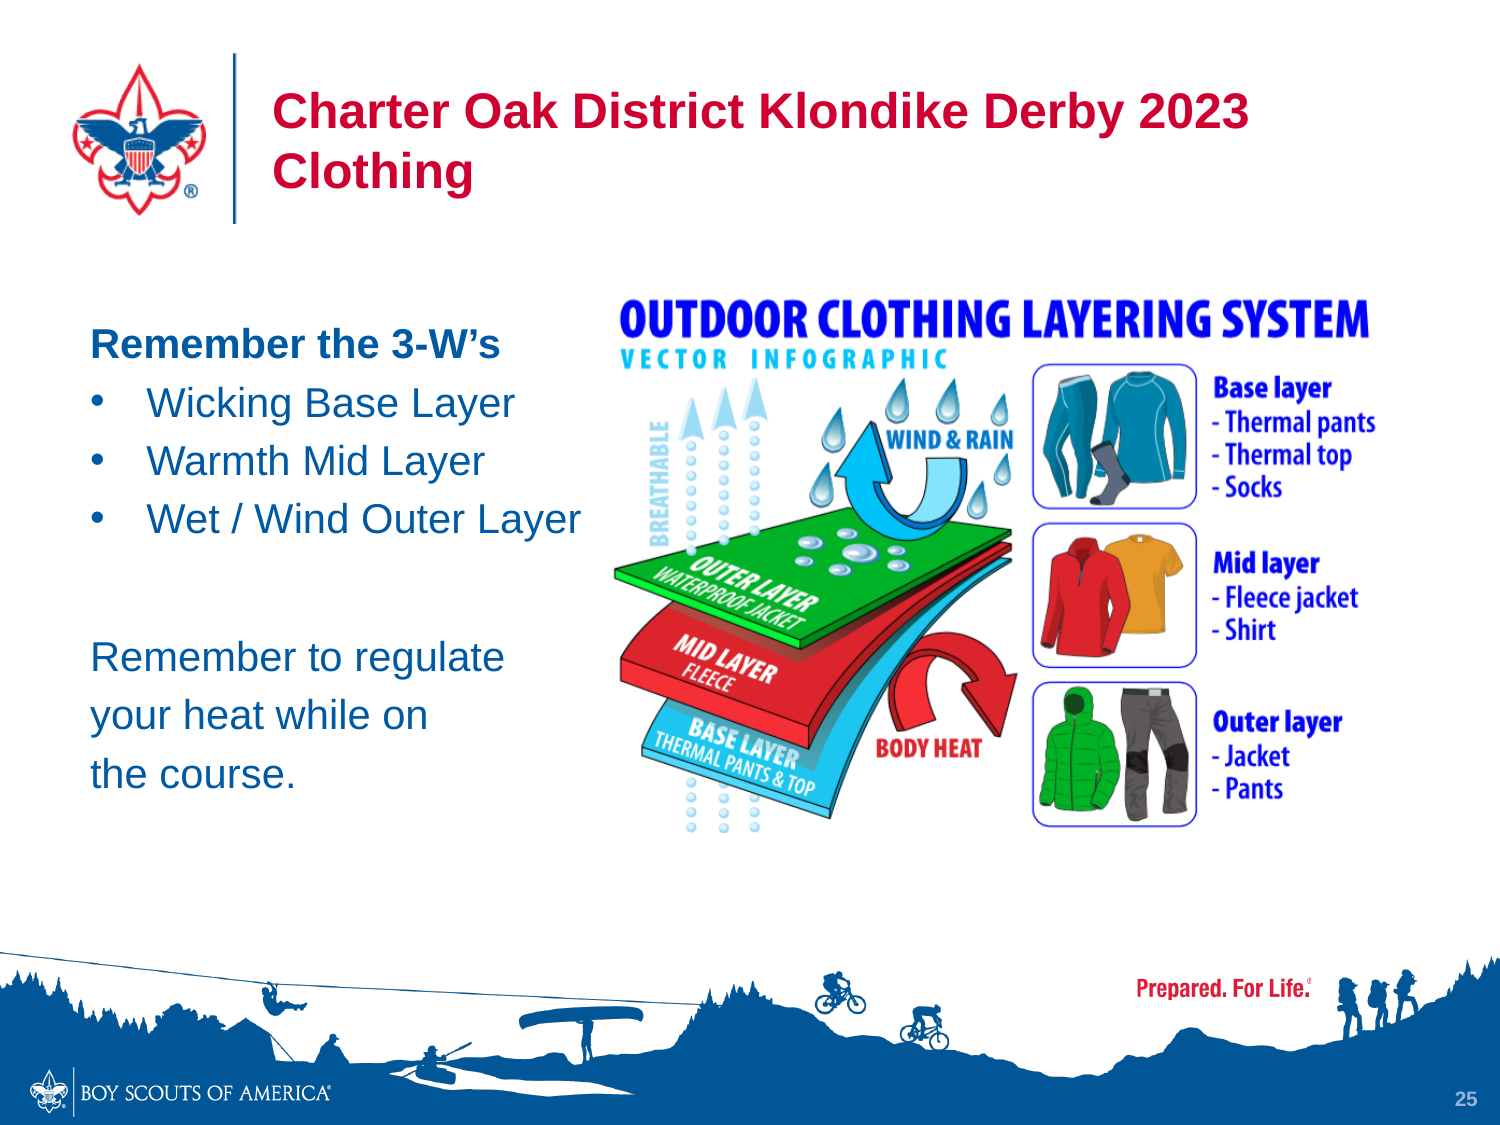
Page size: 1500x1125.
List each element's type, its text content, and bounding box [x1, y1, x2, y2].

list Remember the 3-W’s Wicking Base Layer Warmth Mid Layer Wet / Wind Outer Layer Remember to regulate your heat while on the course. [75, 251, 1413, 948]
picture [607, 291, 1382, 833]
picture [0, 952, 1500, 1125]
picture [72, 53, 237, 224]
title Charter Oak District Klondike Derby 2023 Clothing [257, 45, 1413, 233]
slide_number 25 [1425, 1067, 1493, 1125]
